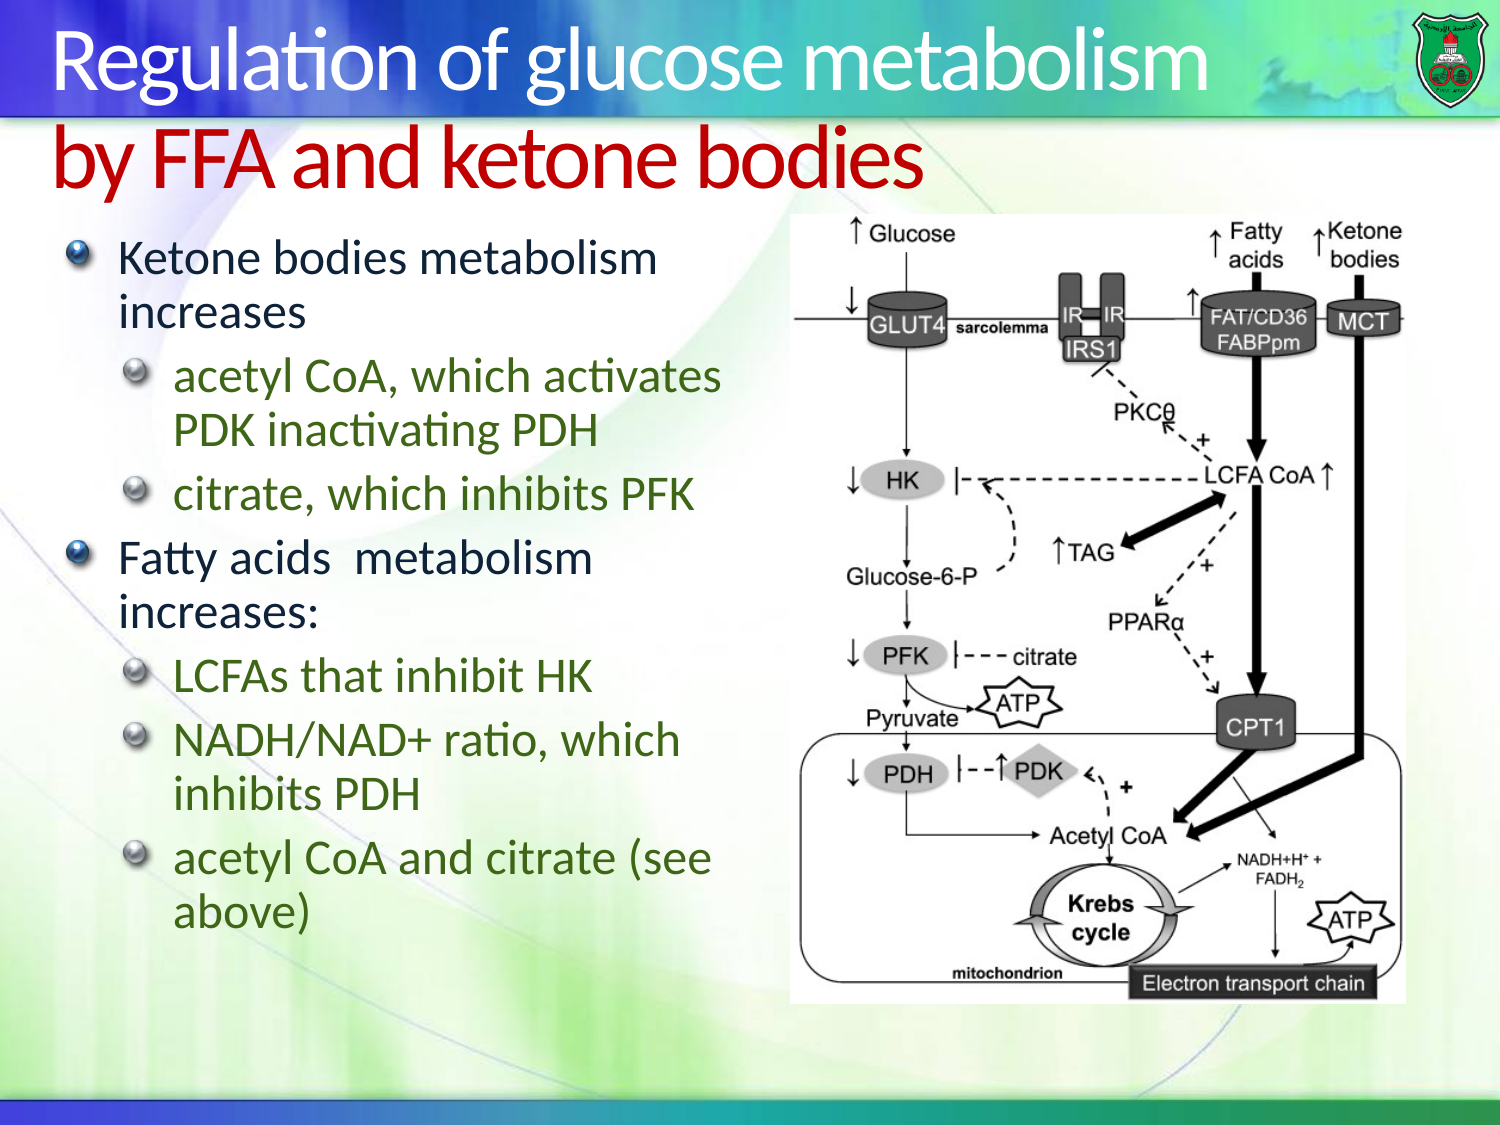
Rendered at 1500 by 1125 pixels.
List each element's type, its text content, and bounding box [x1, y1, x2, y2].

title Regulation of glucose metabolism by FFA and ketone bodies [50, 10, 1307, 216]
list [789, 214, 1406, 1005]
picture [0, 0, 1500, 1125]
list Ketone bodies metabolism increases acetyl CoA, which activates PDK inactivating PDH citrate, which inhibits PFK Fatty acids metabolism increases: LCFAs that inhibit HK NADH/NAD+ ratio, which inhibits PDH acetyl CoA and citrate (see above) [62, 231, 738, 959]
